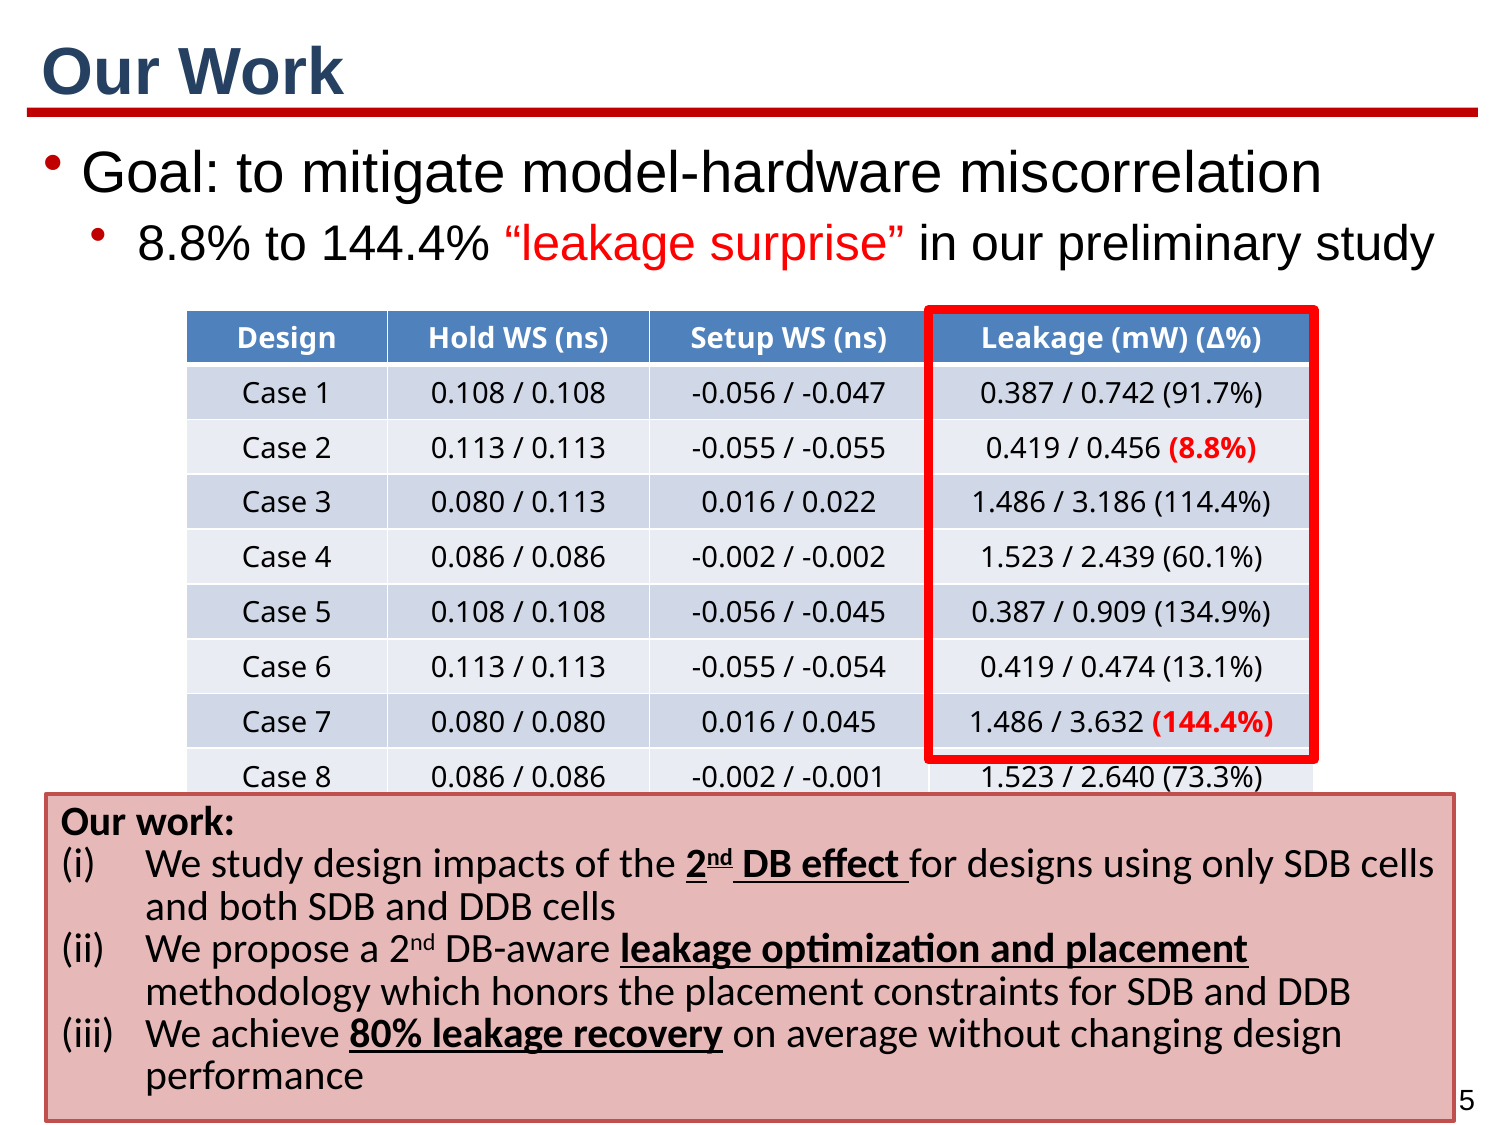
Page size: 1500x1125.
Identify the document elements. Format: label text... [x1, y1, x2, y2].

table_cell Case 2 [187, 420, 387, 473]
table_cell 0.113 / 0.113 [388, 420, 649, 473]
table_cell Case 6 [187, 640, 387, 693]
table_cell 0.086 / 0.086 [388, 749, 649, 793]
table_cell -0.056 / -0.047 [650, 367, 928, 419]
table_cell 0.108 / 0.108 [388, 367, 649, 419]
table_header Setup WS (ns) [650, 311, 928, 362]
table_cell Case 1 [187, 367, 387, 419]
table_cell -0.055 / -0.054 [650, 640, 928, 693]
table_cell 0.080 / 0.113 [388, 475, 649, 528]
table_header Hold WS (ns) [388, 311, 649, 362]
table_cell Case 5 [187, 585, 387, 638]
table_header Design [187, 311, 387, 362]
list Goal: to mitigate model-hardware miscorrelation 8.8% to 144.4% “leakage surprise” in our preliminary study [27, 137, 1478, 1051]
table_cell 0.113 / 0.113 [388, 640, 649, 693]
table_cell 0.108 / 0.108 [388, 585, 649, 638]
title Our Work [26, 23, 1479, 122]
table_cell -0.002 / -0.001 [650, 749, 928, 793]
table_cell Case 7 [187, 694, 387, 747]
table_cell 0.016 / 0.045 [650, 694, 928, 747]
table_cell -0.002 / -0.002 [650, 530, 928, 583]
table_cell 0.080 / 0.080 [388, 694, 649, 747]
table_cell 0.016 / 0.022 [650, 475, 928, 528]
table_cell Case 4 [187, 530, 387, 583]
text_box Our work: We study design impacts of the 2nd DB effect for designs using only SDB cells and both SDB and DDB cells We propose a 2nd DB-aware leakage optimization and placement methodology which honors the placement constraints for SDB and DDB We achieve 80% leakage recovery on average without changing design performance [46, 793, 1454, 1121]
table_cell -0.055 / -0.055 [650, 420, 928, 473]
table_cell Case 8 [187, 749, 387, 793]
text_box [928, 309, 1314, 760]
table_cell 0.086 / 0.086 [388, 530, 649, 583]
table_cell 1.523 / 2.640 (73.3%) [930, 760, 1313, 793]
table_cell Case 3 [187, 475, 387, 528]
table_cell -0.056 / -0.045 [650, 585, 928, 638]
